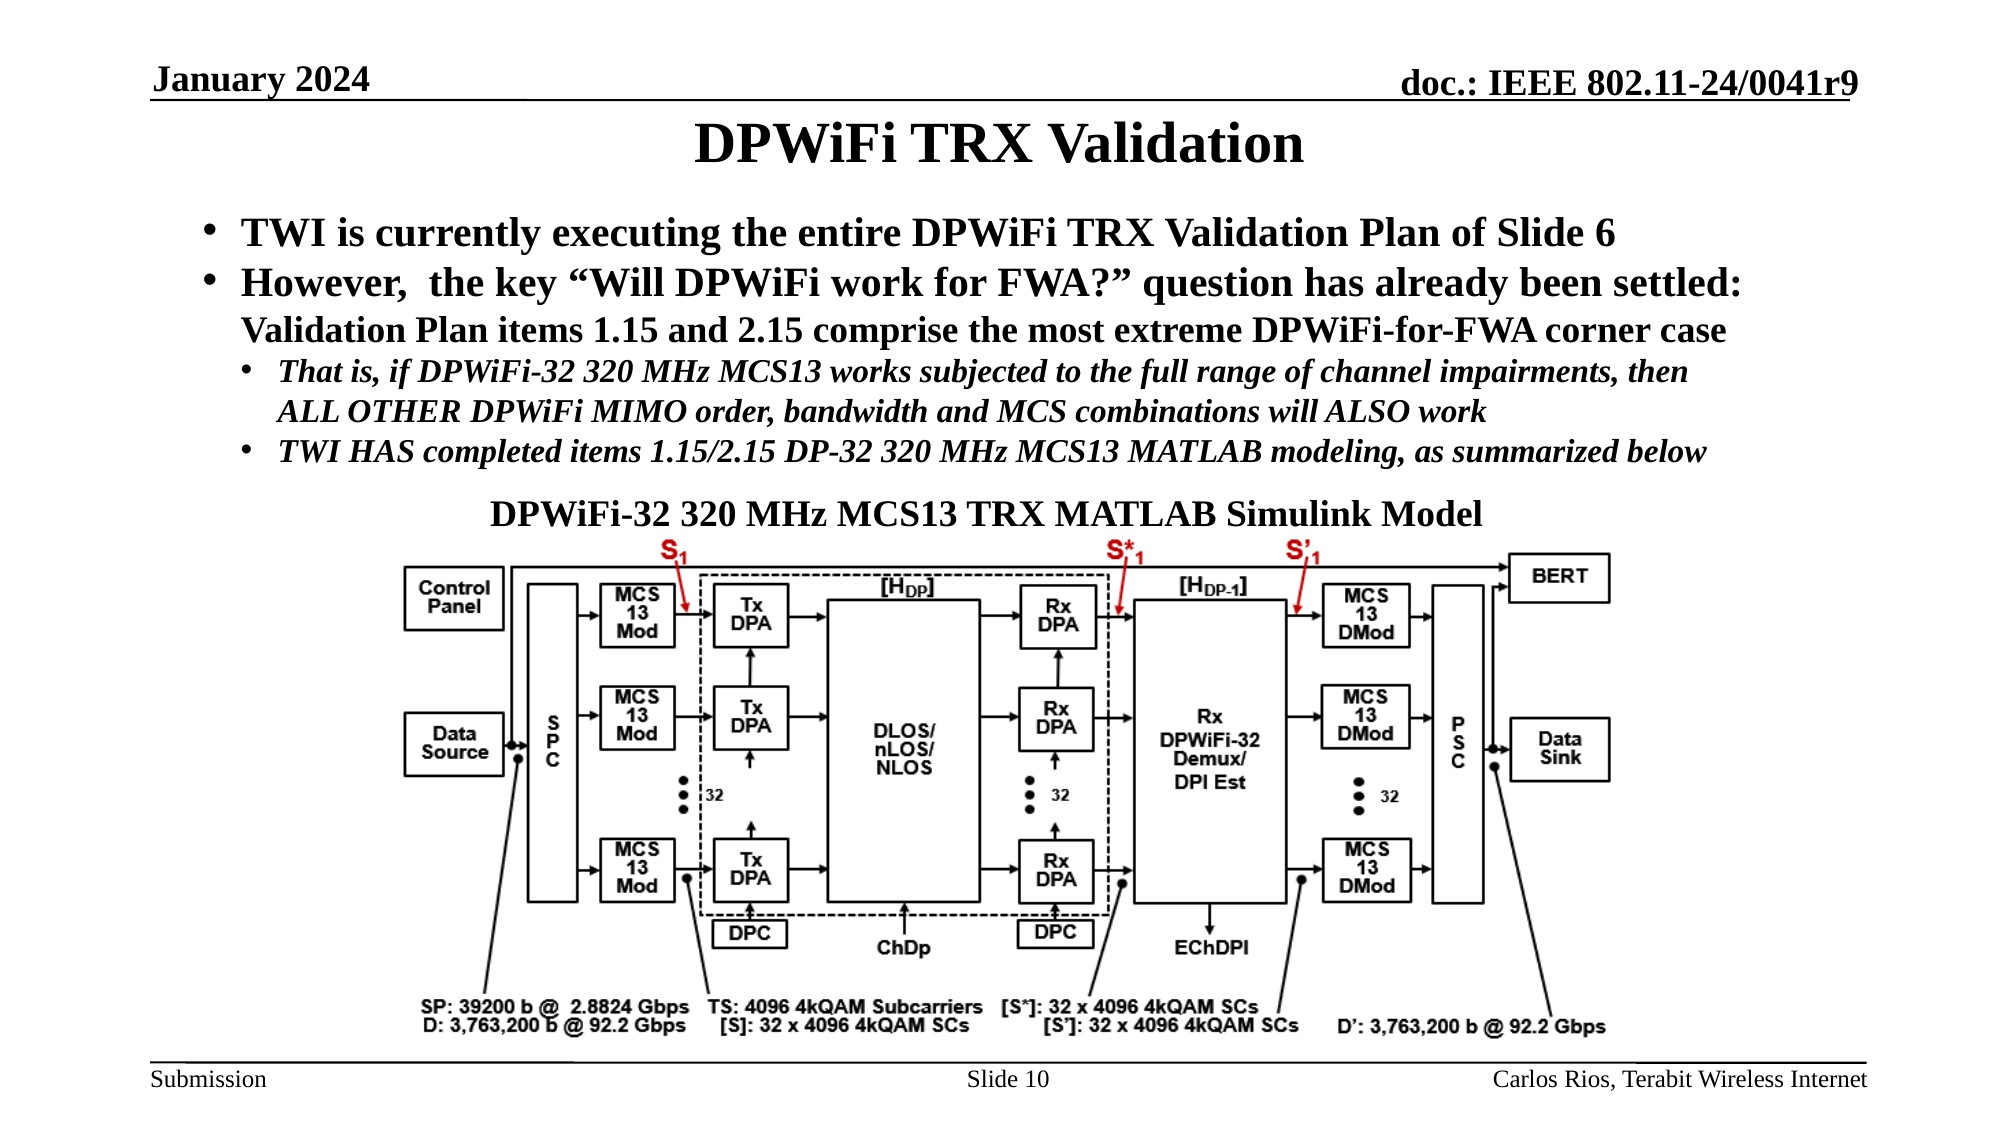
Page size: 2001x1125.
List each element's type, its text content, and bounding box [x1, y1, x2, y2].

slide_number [152, 54, 563, 100]
title DPWiFi TRX Validation [149, 103, 1851, 176]
picture [401, 537, 1616, 1040]
slide_number Slide 10 [950, 1061, 1067, 1123]
list TWI is currently executing the entire DPWiFi TRX Validation Plan of Slide 6 However, the key “Will DPWiFi work for FWA?” question has already been settled: Validation Plan items 1.15 and 2.15 comprise the most extreme DPWiFi-for-FWA corner case That is, if DPWiFi-32 320 MHz MCS13 works subjected to the full range of channel impairments, then ALL OTHER DPWiFi MIMO order, bandwidth and MCS combinations will ALSO work TWI HAS completed items 1.15/2.15 DP-32 320 MHz MCS13 MATLAB modeling, as summarized below DPWiFi-32 320 MHz MCS13 TRX MATLAB Simulink Model [187, 196, 1788, 1040]
footer Carlos Rios, Terabit Wireless Internet [1171, 1061, 1869, 1093]
